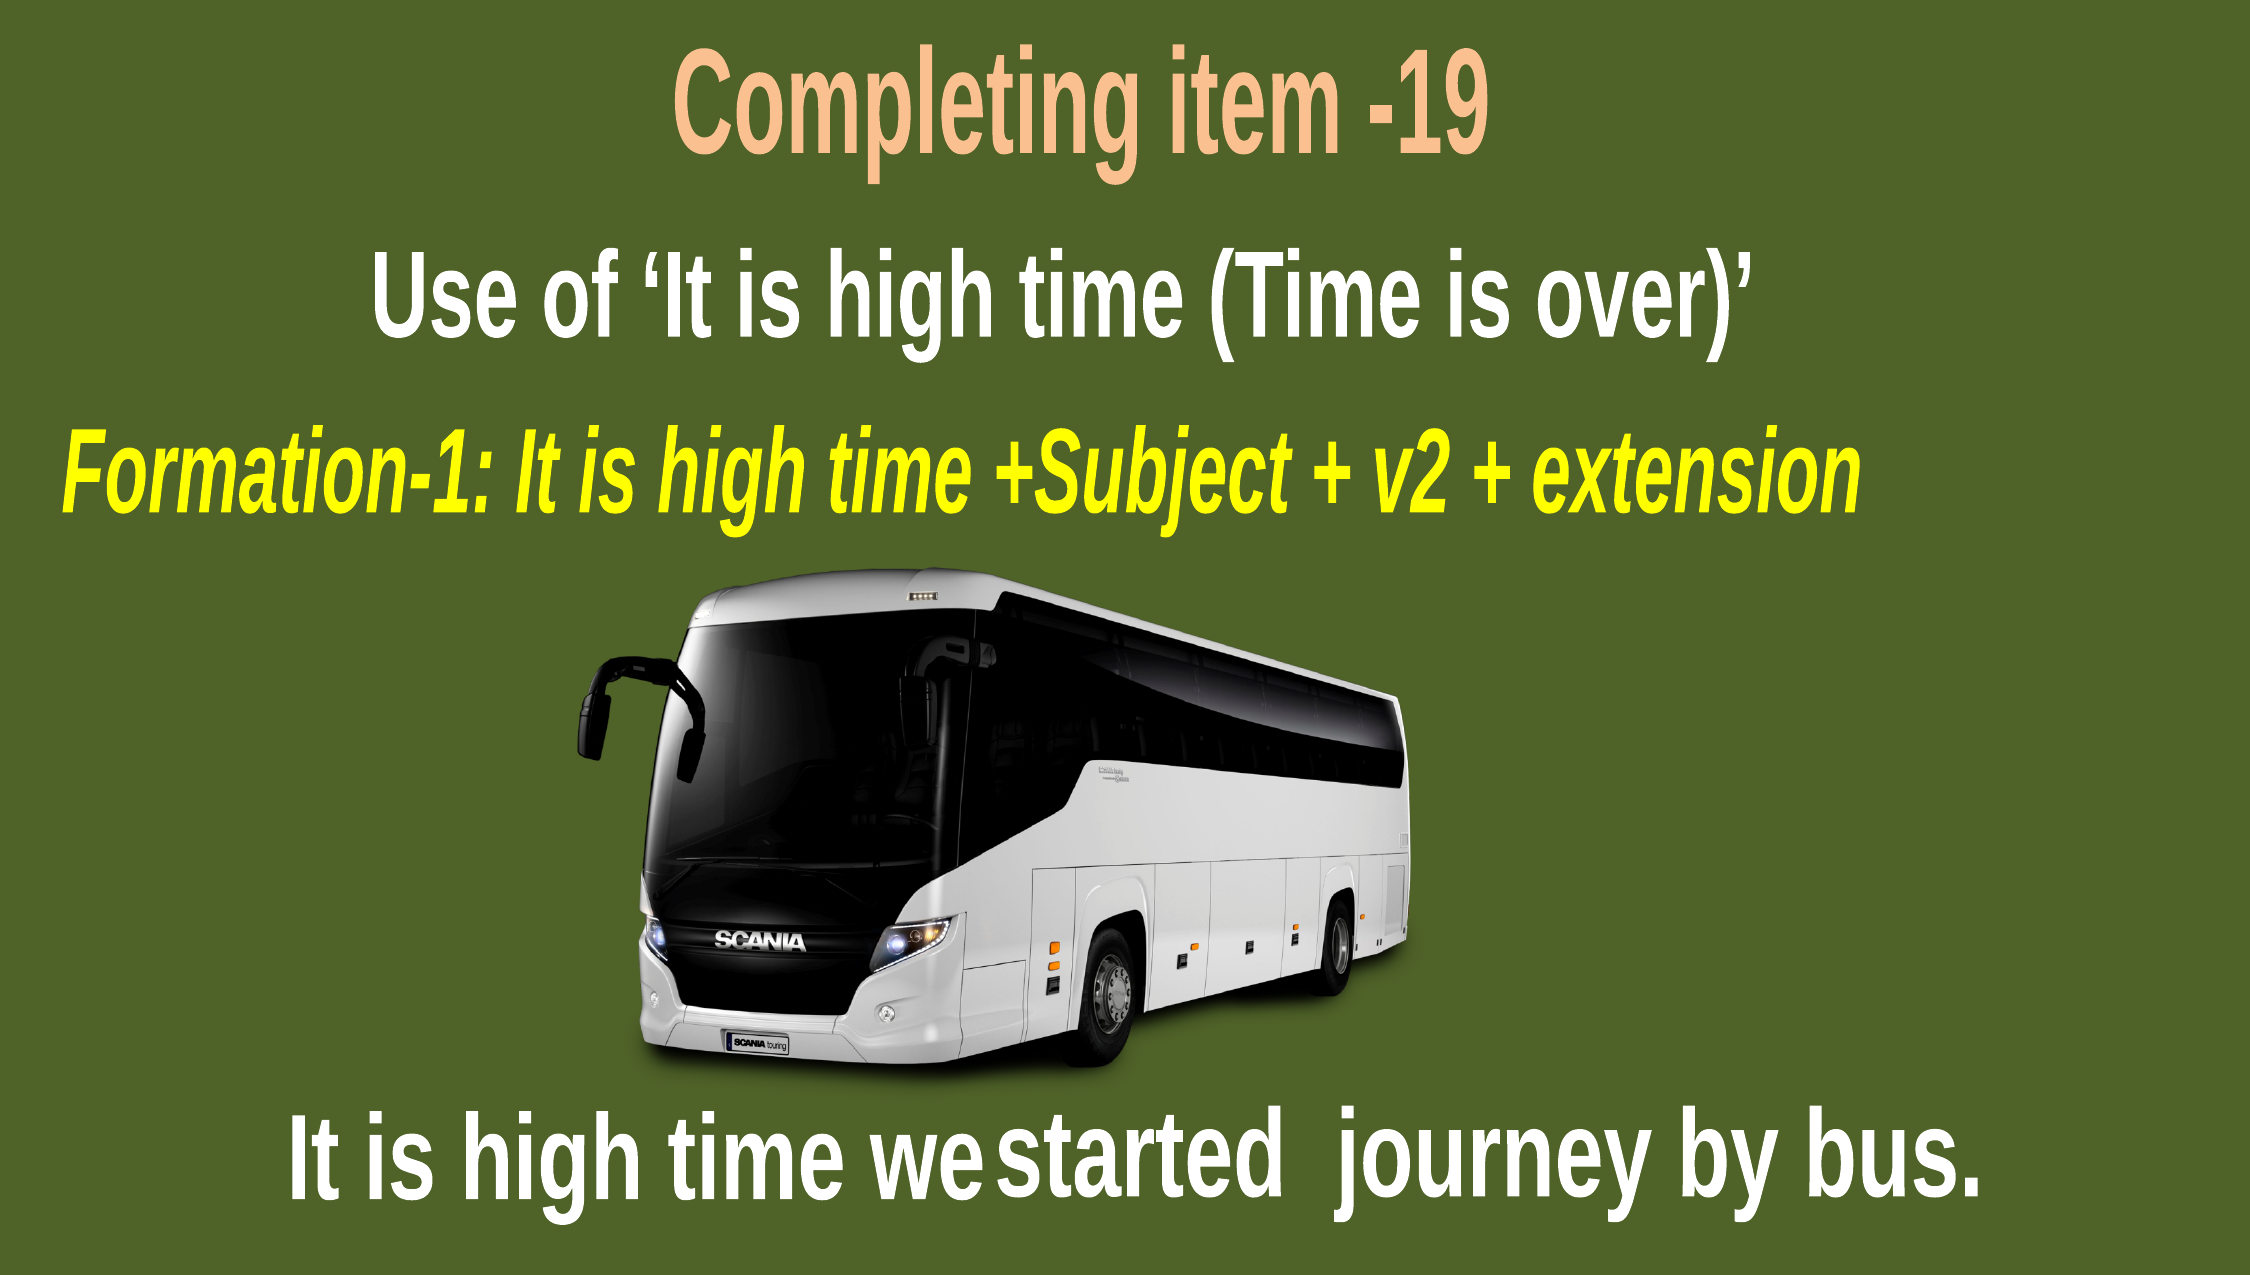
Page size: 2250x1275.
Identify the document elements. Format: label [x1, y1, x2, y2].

picture [554, 549, 1441, 1104]
